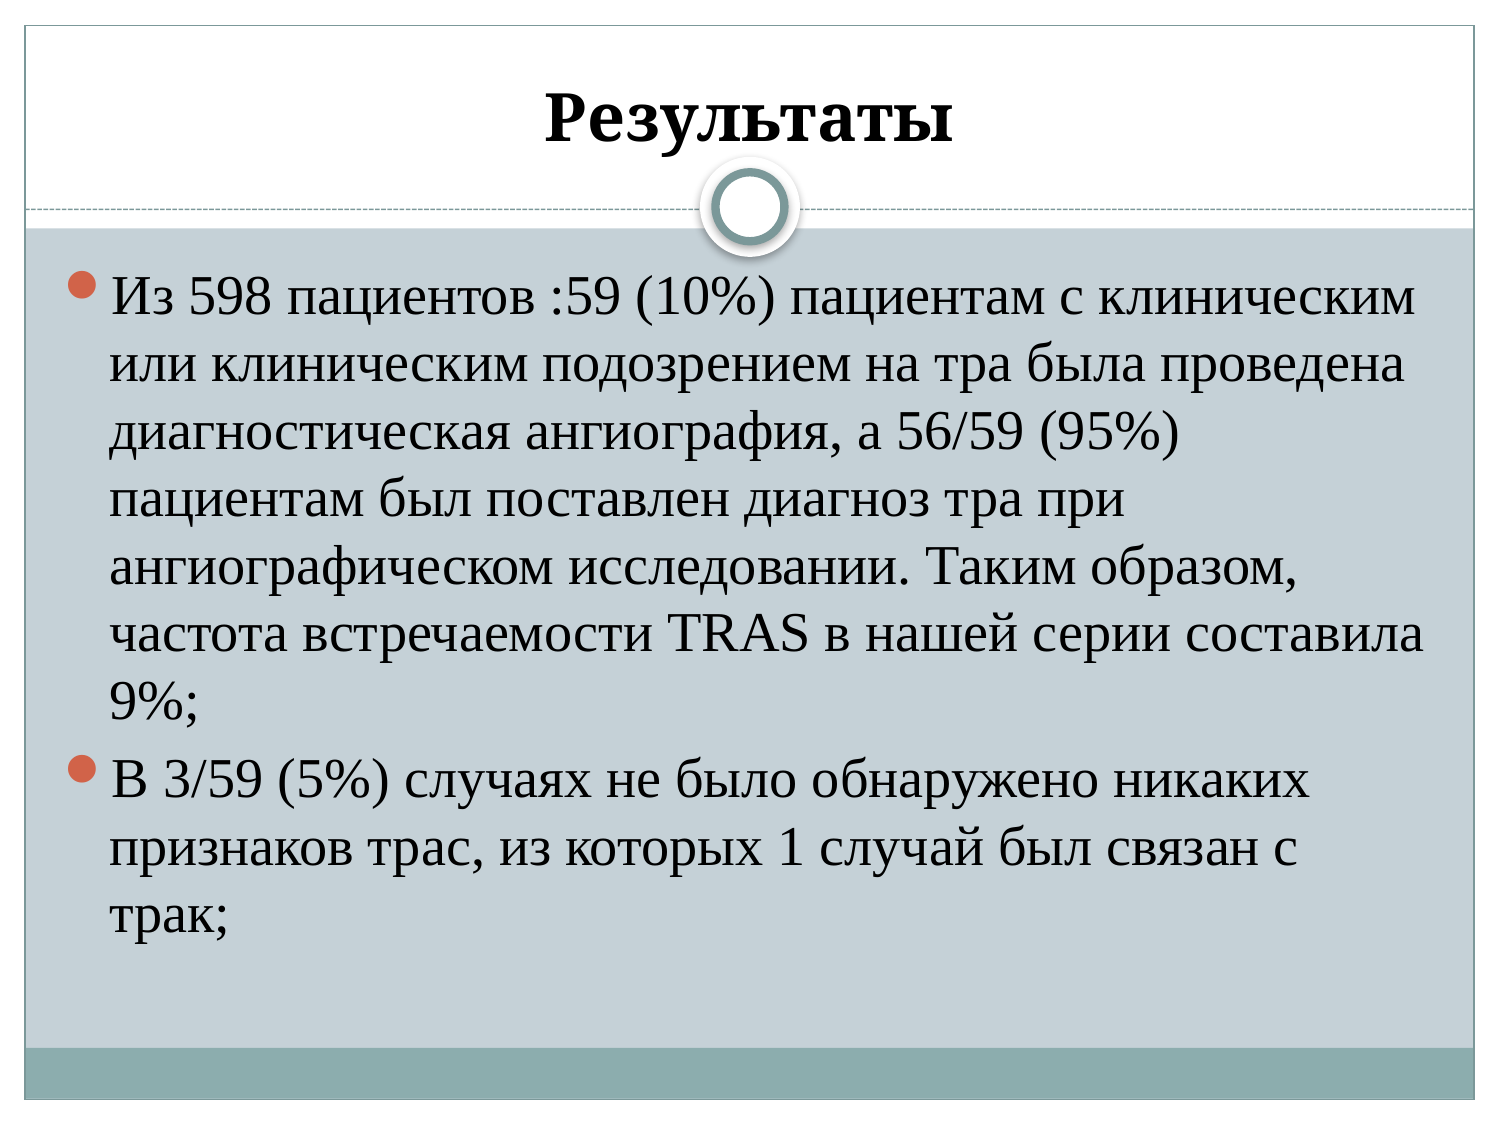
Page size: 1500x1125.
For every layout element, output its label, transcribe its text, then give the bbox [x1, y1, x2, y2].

list Из 598 пациентов :59 (10%) пациентам с клиническим или клиническим подозрением на тра была проведена диагностическая ангиография, а 56/59 (95%) пациентам был поставлен диагноз тра при ангиографическом исследовании. Таким образом, частота встречаемости TRAS в нашей серии составила 9%; В 3/59 (5%) случаях не было обнаружено никаких признаков трас, из которых 1 случай был связан с трак; [49, 250, 1445, 1001]
title Результаты [49, 37, 1450, 162]
